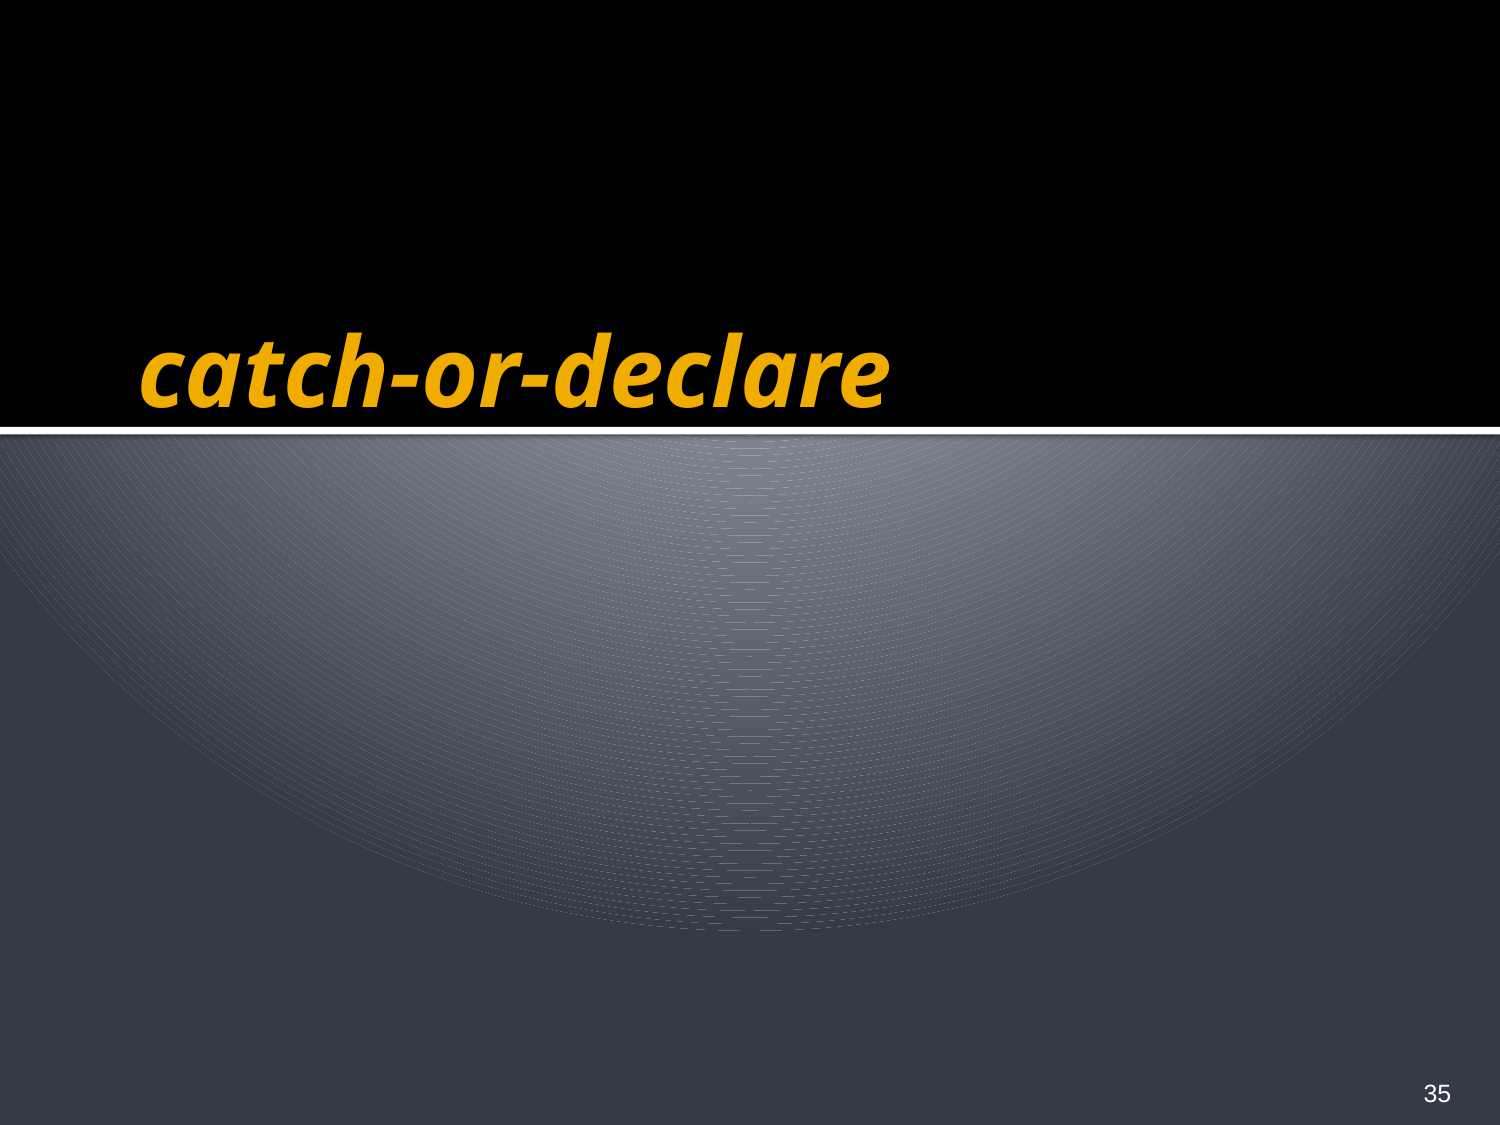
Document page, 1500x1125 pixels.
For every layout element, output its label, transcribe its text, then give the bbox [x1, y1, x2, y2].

title catch-or-declare [123, 19, 1438, 427]
slide_number 35 [1345, 1062, 1467, 1108]
